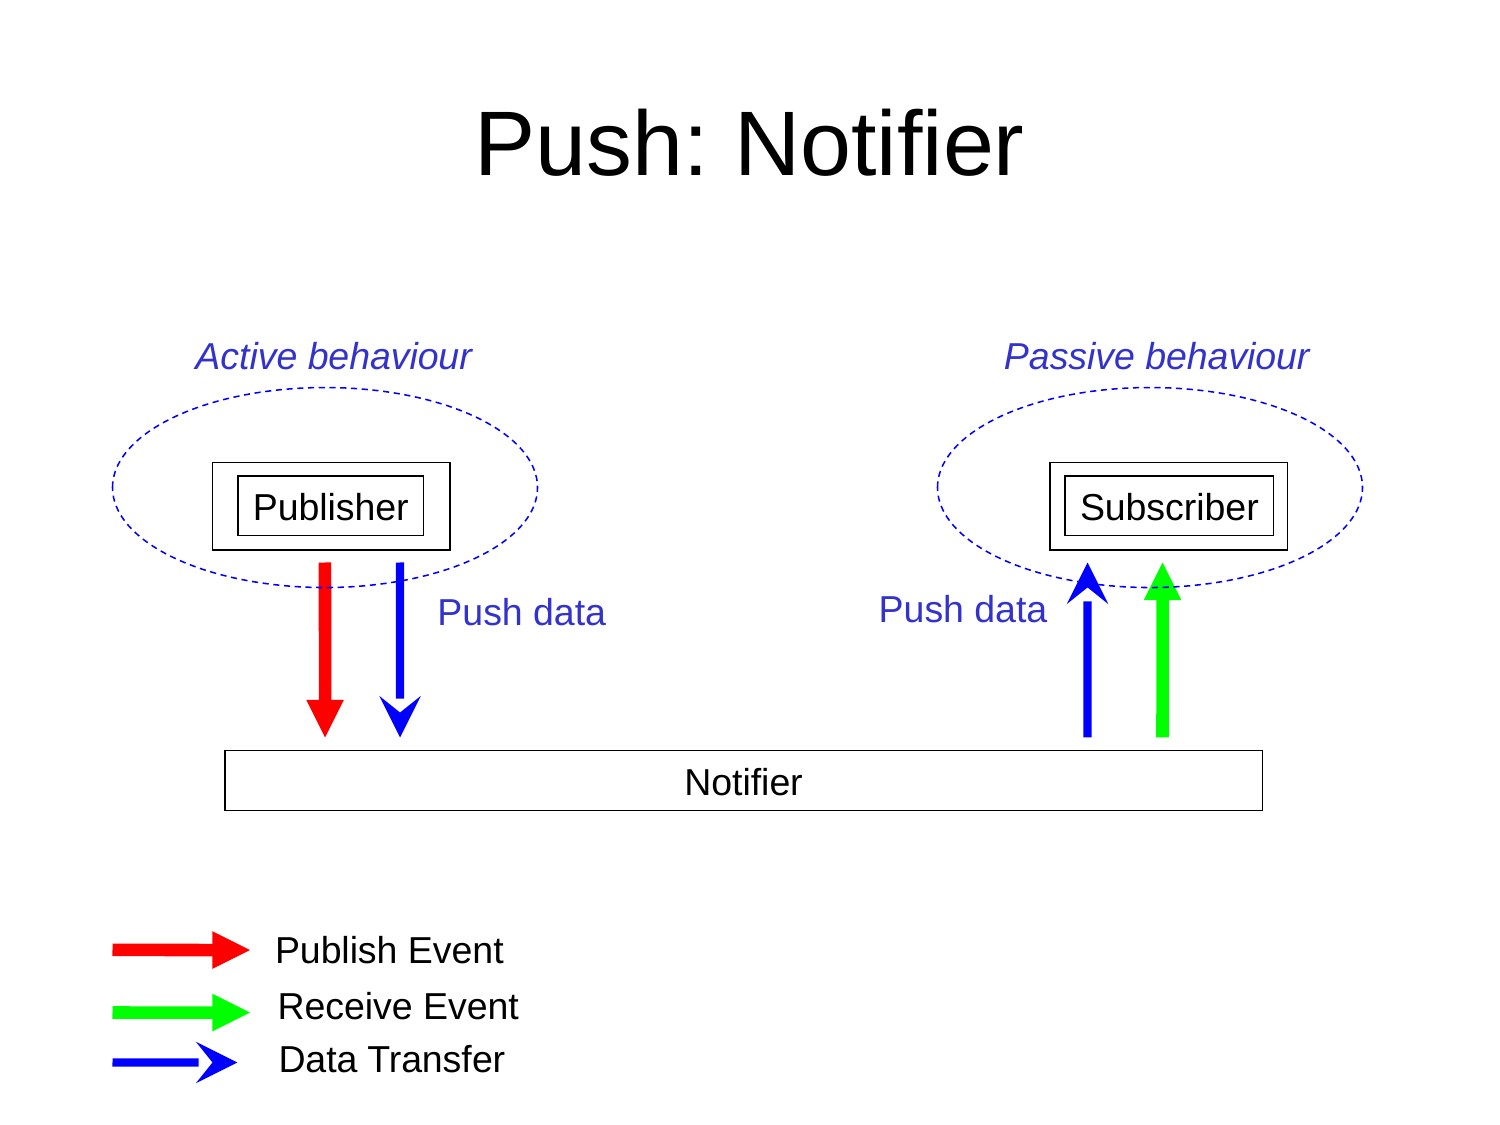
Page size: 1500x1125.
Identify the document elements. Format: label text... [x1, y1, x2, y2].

text_box Push data [863, 577, 1063, 637]
text_box Active behaviour [180, 324, 487, 385]
title Push: Notifier [75, 45, 1425, 233]
text_box [112, 387, 538, 588]
text_box [112, 943, 250, 957]
text_box Passive behaviour [989, 324, 1325, 385]
text_box [389, 716, 411, 738]
text_box [112, 1006, 250, 1019]
text_box Receive Event [262, 974, 534, 1035]
text_box [318, 588, 332, 738]
text_box Notifier [224, 750, 1263, 811]
text_box Publish Event [260, 918, 519, 979]
text_box [937, 387, 1363, 588]
text_box [216, 1052, 238, 1073]
text_box Push data [422, 580, 621, 641]
text_box Data Transfer [263, 1027, 521, 1087]
